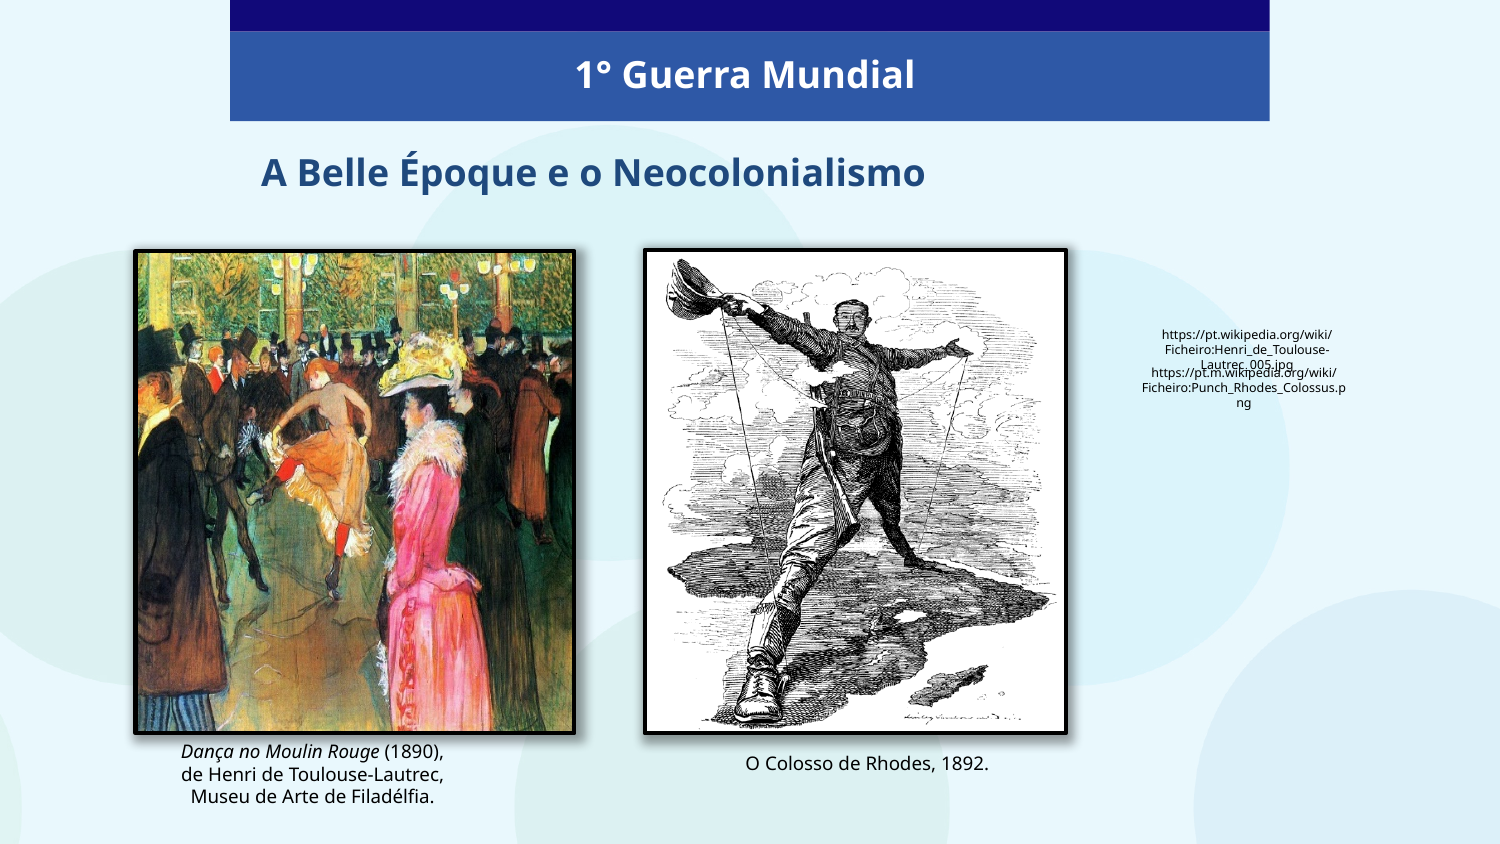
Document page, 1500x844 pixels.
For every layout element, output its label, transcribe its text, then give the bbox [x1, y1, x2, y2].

text_box https://pt.wikipedia.org/wiki/Ficheiro:Henri_de_Toulouse-Lautrec_005.jpg [1118, 319, 1377, 380]
picture [0, 0, 1500, 844]
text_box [229, 0, 1270, 122]
text_box https://pt.m.wikipedia.org/wiki/Ficheiro:Punch_Rhodes_Colossus.png [1125, 380, 1363, 418]
text_box O Colosso de Rhodes, 1892. [692, 744, 1042, 782]
text_box Dança no Moulin Rouge (1890), de Henri de Toulouse-Lautrec, Museu de Arte de Filadélfia. [137, 739, 488, 815]
text_box A Belle Époque e o Neocolonialismo [108, 141, 1063, 201]
